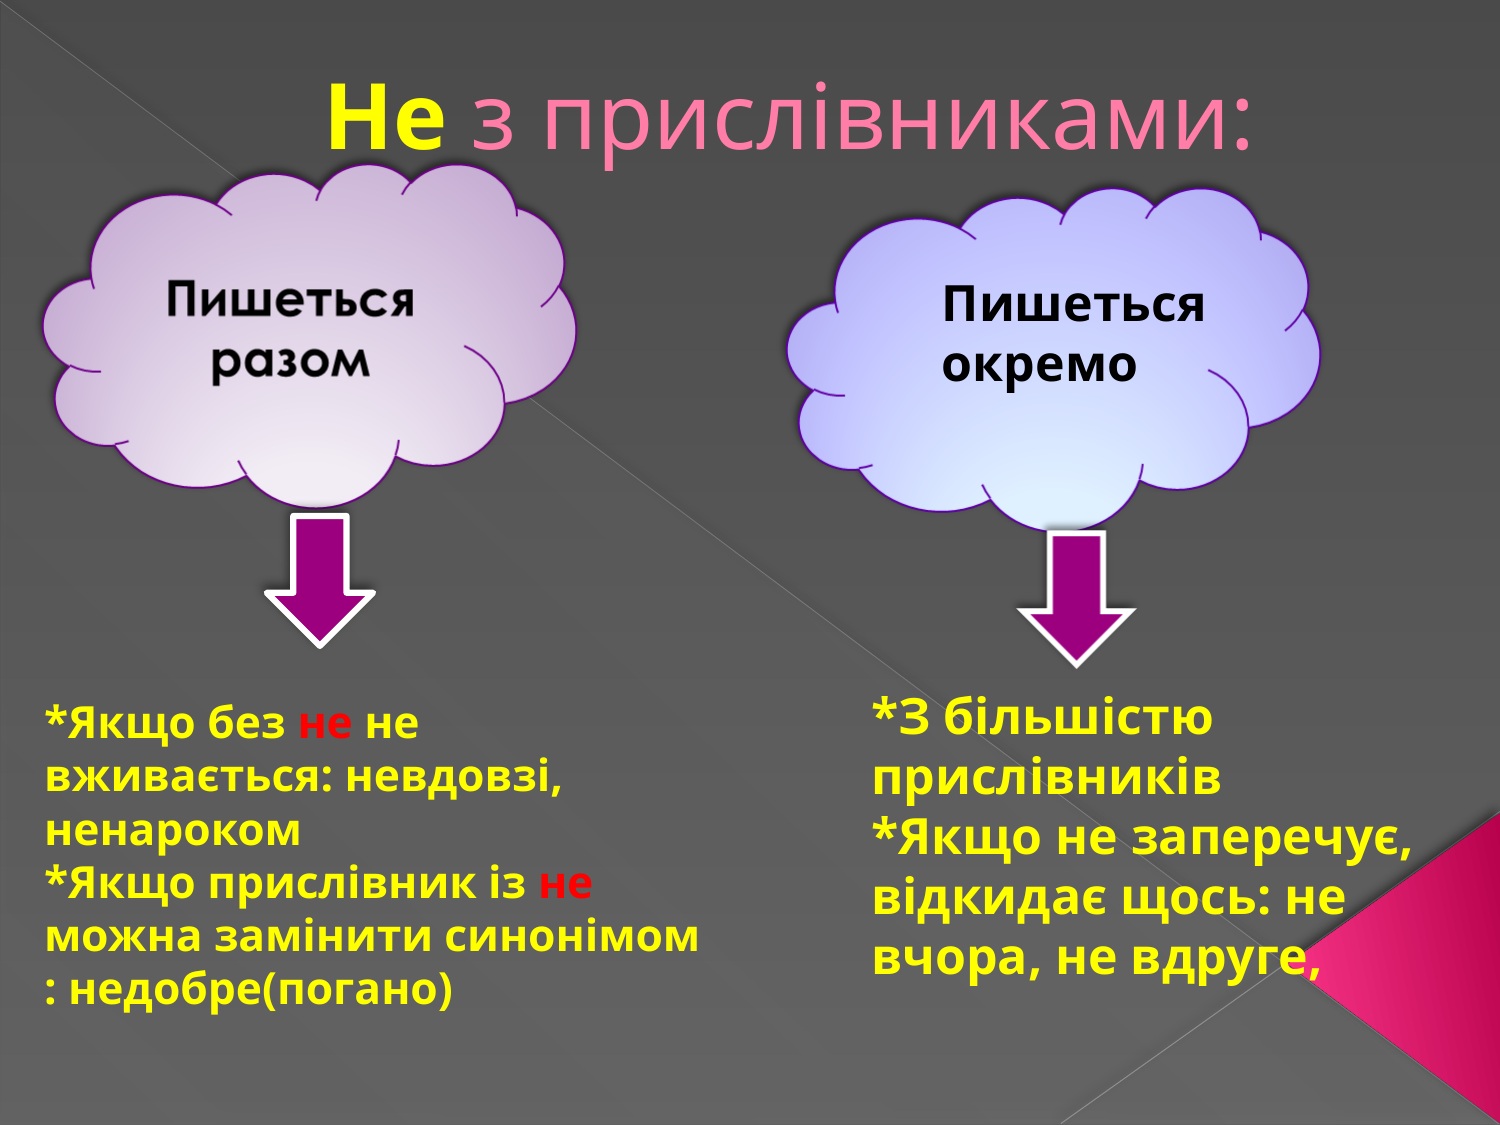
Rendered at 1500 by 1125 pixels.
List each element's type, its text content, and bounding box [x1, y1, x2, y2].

text_box [263, 518, 376, 650]
picture [773, 172, 1330, 676]
text_box *З більшістю прислівників *Якщо не заперечує, відкидає щось: не вчора, не вдруге, [856, 677, 1470, 993]
title Не з прислівниками: [88, 0, 1412, 176]
picture [29, 148, 586, 517]
subtitle *Якщо без не не вживається: невдовзі, ненароком *Якщо прислівник із не можна замінити синонімом : недобре(погано) [29, 686, 729, 1046]
